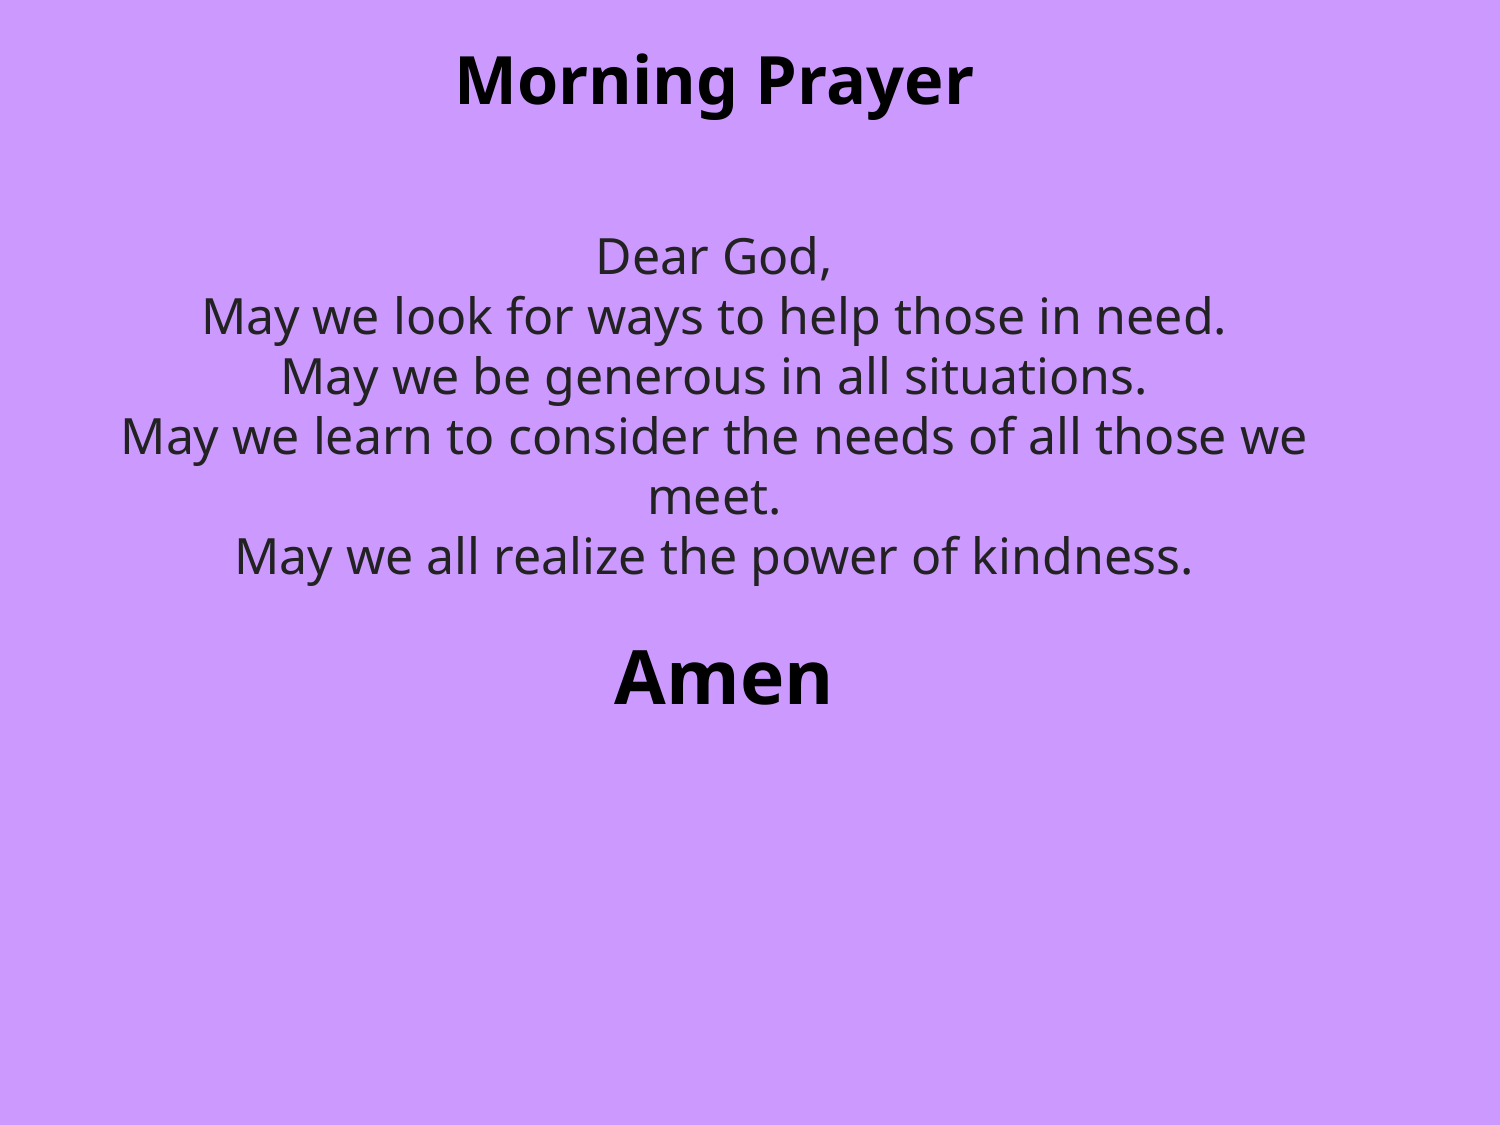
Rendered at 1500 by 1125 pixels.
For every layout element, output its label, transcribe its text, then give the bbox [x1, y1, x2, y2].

text_box Morning Prayer Dear God, May we look for ways to help those in need. May we be generous in all situations. May we learn to consider the needs of all those we meet. May we all realize the power of kindness. Amen [64, 30, 1365, 727]
